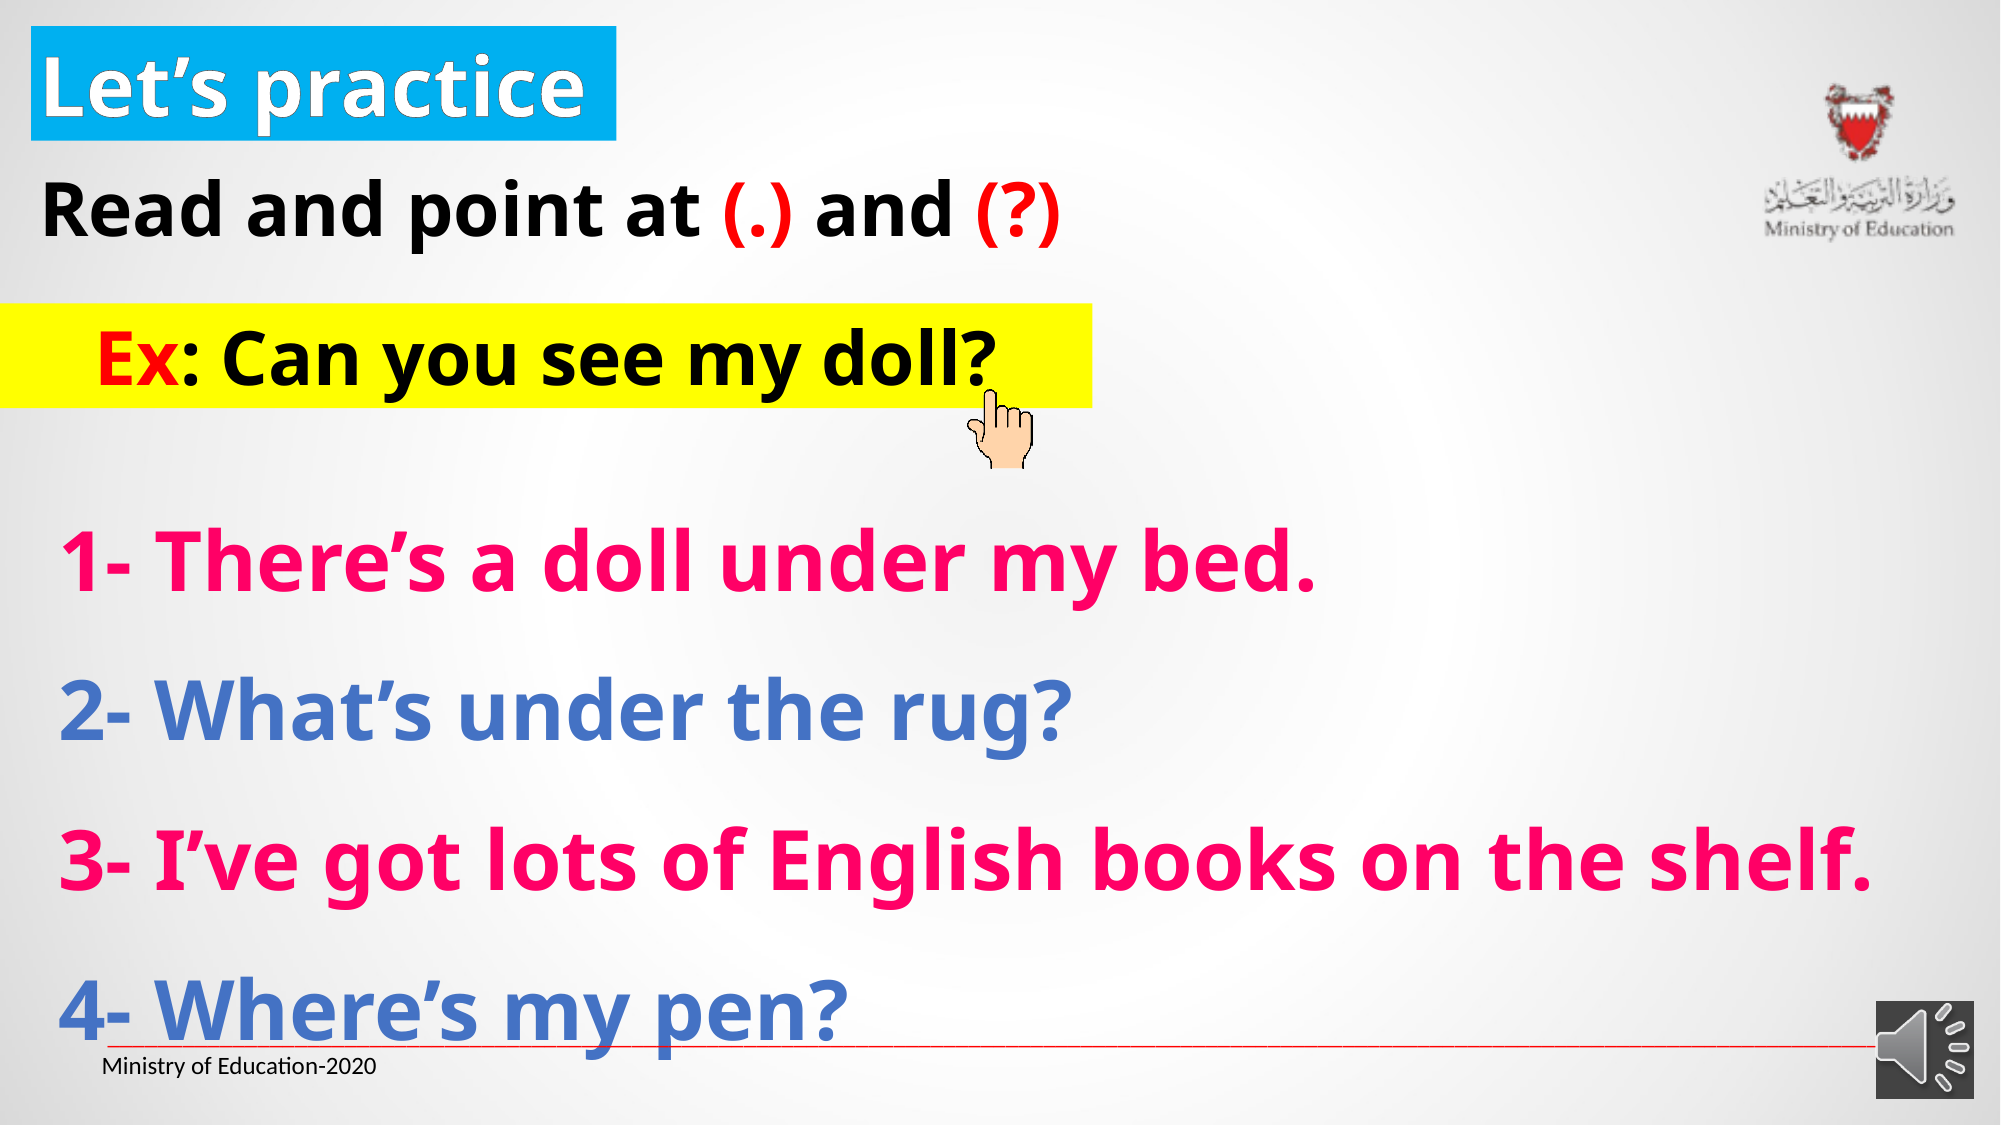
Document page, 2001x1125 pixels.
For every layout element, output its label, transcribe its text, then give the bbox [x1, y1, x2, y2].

text_box Let’s practice [31, 26, 617, 141]
text_box 1- There’s a doll under my bed. 2- What’s under the rug? 3- I’ve got lots of English books on the shelf. 4- Where’s my pen? [50, 450, 1884, 1065]
picture [0, 0, 2001, 1125]
text_box Read and point at (.) and (?) [31, 153, 1726, 259]
text_box Ex: Can you see my doll? [0, 303, 1093, 409]
text_box _________________________________________________________________________________________________________________________________________________ Ministry of Education-2020 [94, 1012, 1874, 1087]
